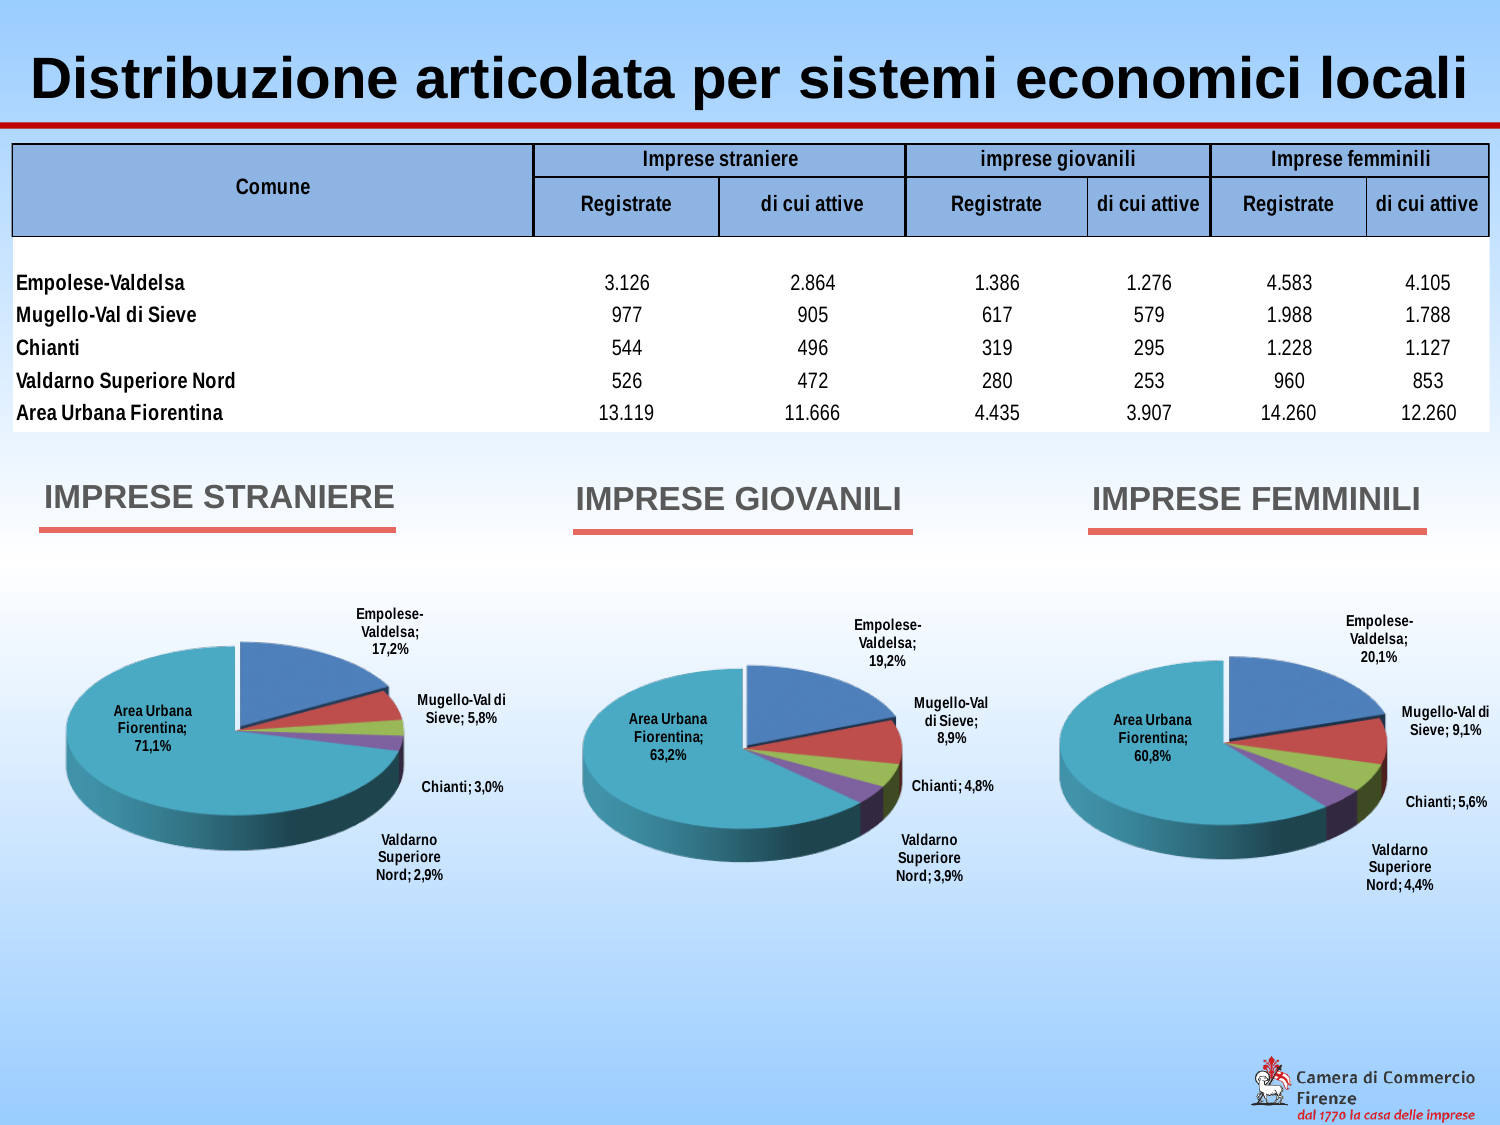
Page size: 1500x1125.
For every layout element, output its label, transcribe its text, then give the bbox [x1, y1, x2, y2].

text_box IMPRESE GIOVANILI [560, 469, 955, 524]
picture [11, 143, 1492, 433]
title Distribuzione articolata per sistemi economici locali [0, 31, 1500, 119]
text_box IMPRESE STRANIERE [29, 467, 421, 523]
text_box IMPRESE FEMMINILI [1077, 469, 1471, 524]
picture [1251, 1056, 1475, 1123]
picture [12, 550, 1495, 941]
